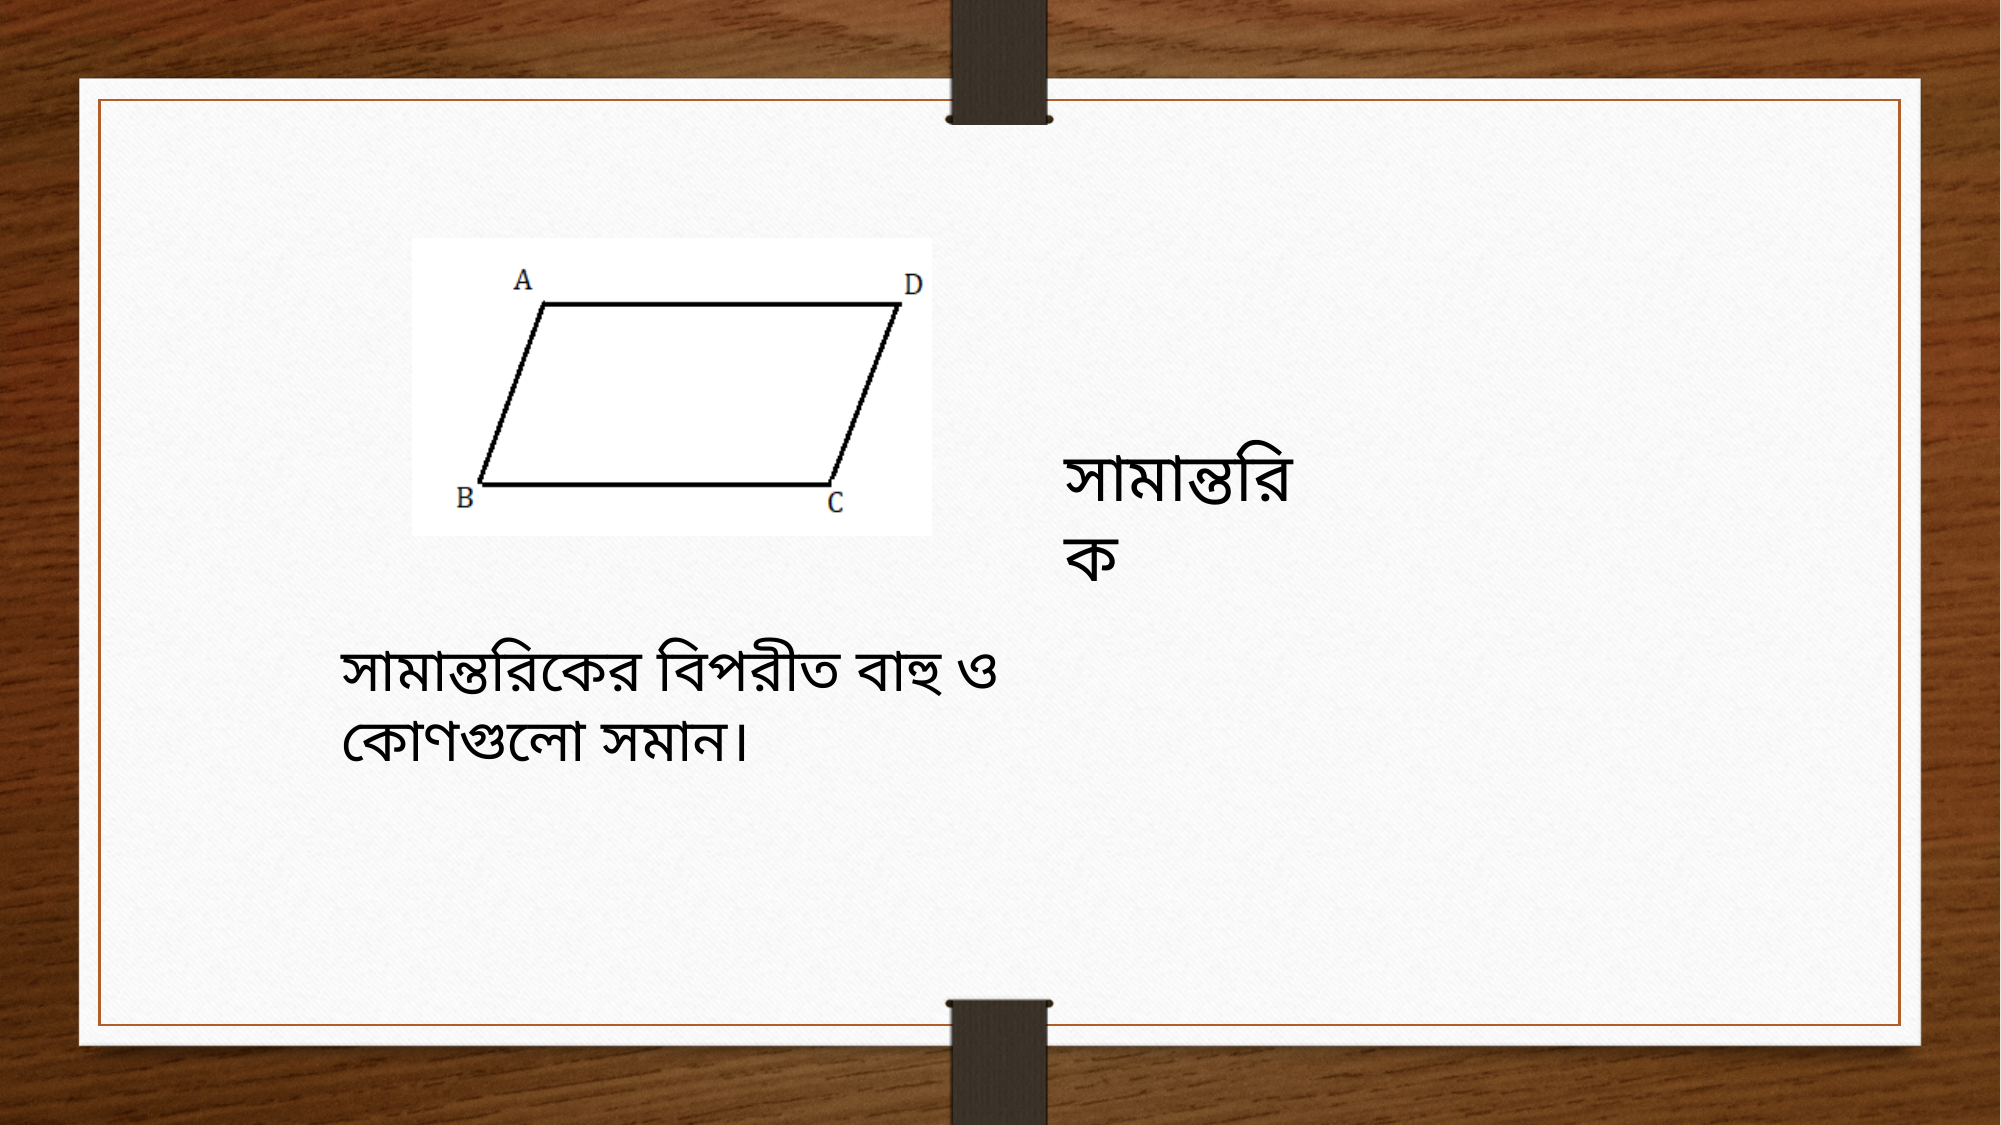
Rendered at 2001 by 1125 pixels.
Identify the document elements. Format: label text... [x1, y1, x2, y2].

picture [0, 0, 948, 1125]
text_box সামান্তরিকের বিপরীত বাহু ও কোণগুলো সমান। [326, 625, 1193, 781]
picture [101, 0, 2001, 1125]
text_box সামান্তরিক [1049, 357, 1337, 602]
